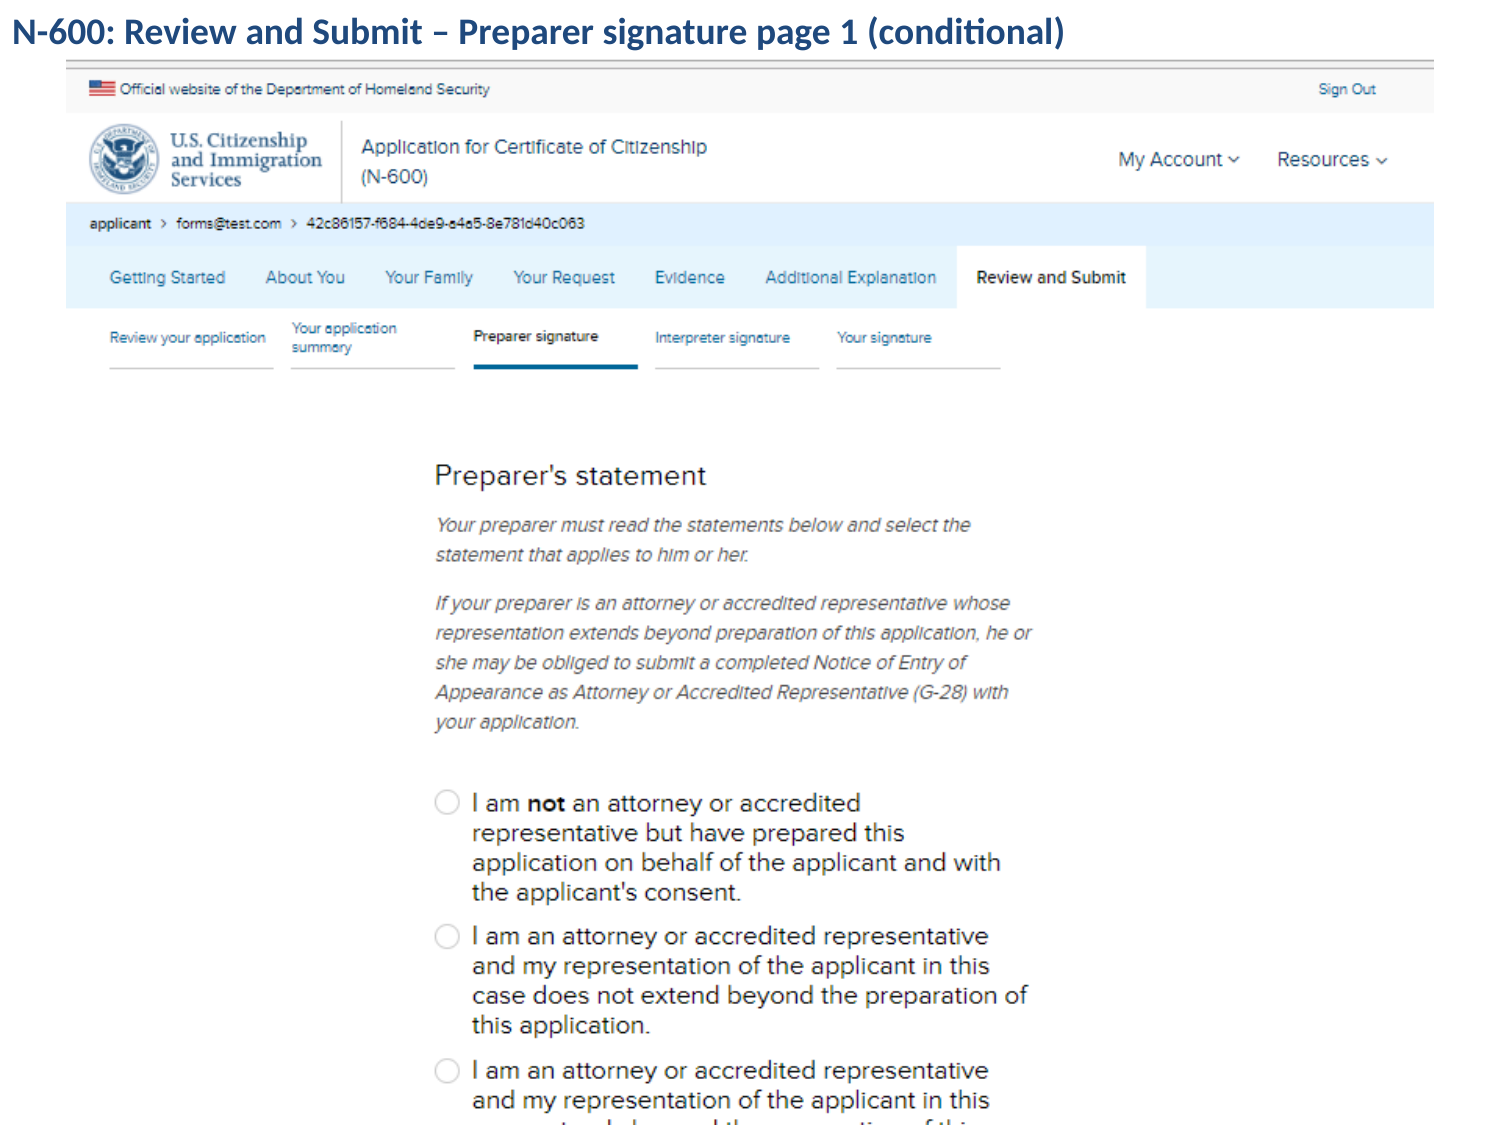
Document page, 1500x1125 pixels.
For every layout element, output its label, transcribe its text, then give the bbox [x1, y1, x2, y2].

picture [66, 56, 1434, 1125]
text_box N-600: Review and Submit – Preparer signature page 1 (conditional) [0, 0, 1434, 60]
